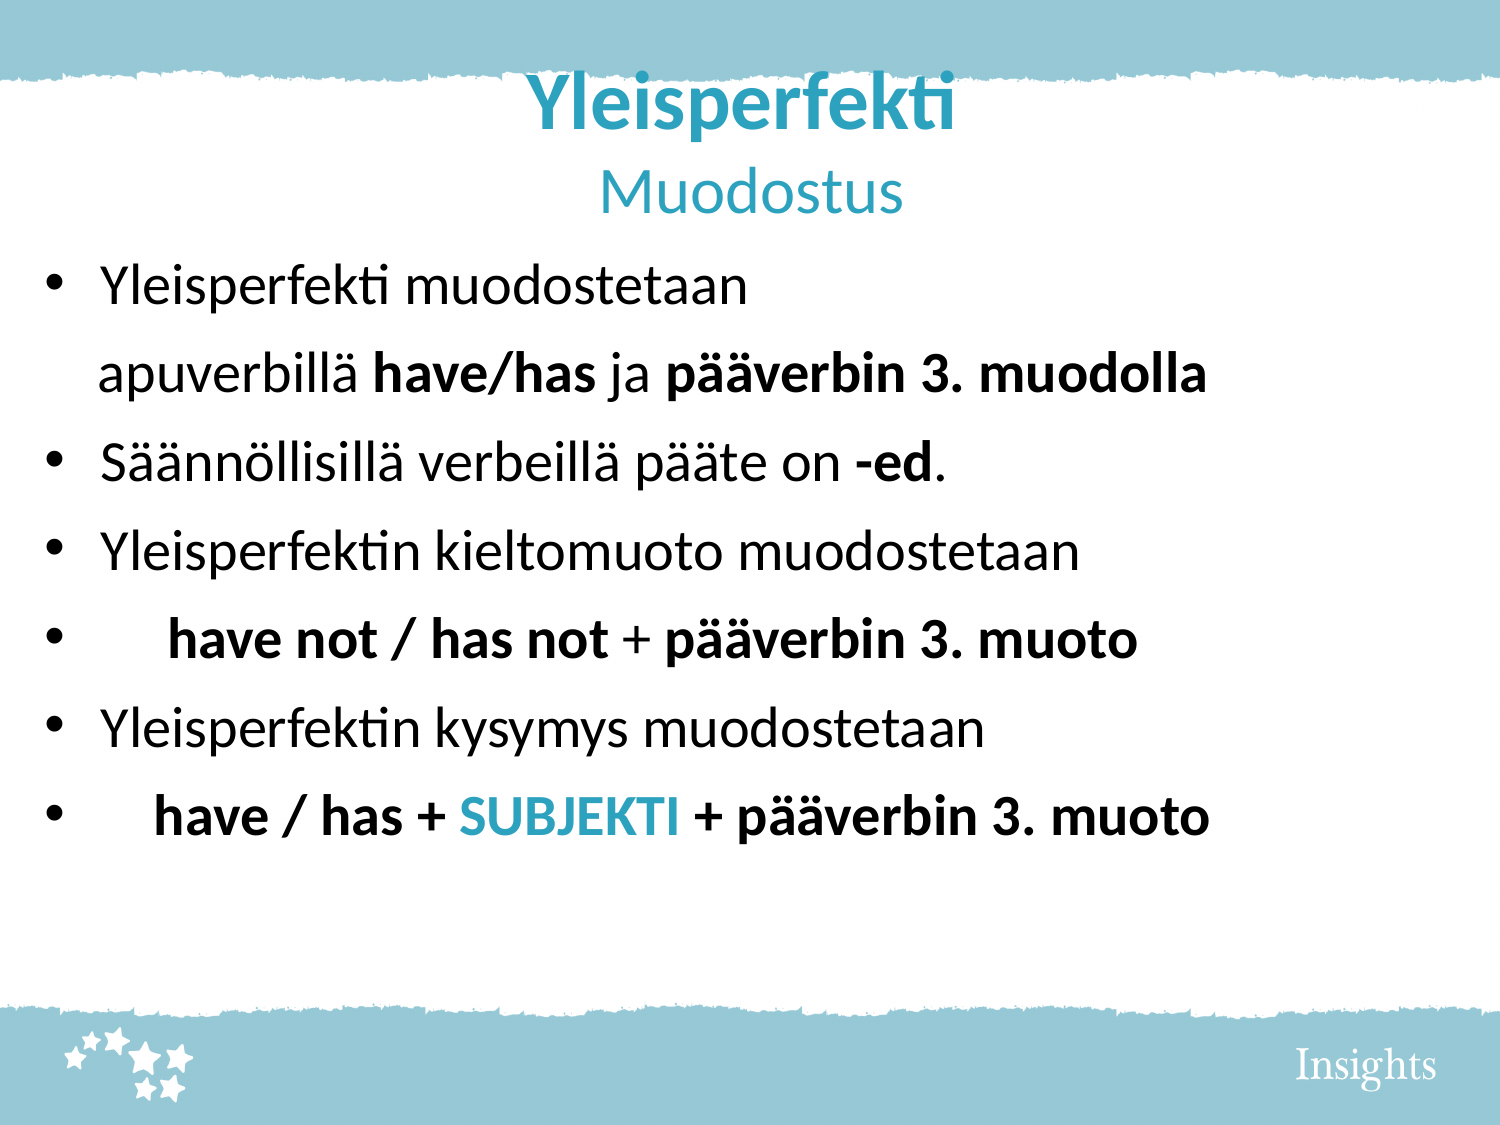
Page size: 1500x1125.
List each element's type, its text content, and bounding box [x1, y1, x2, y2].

picture [0, 0, 1500, 1125]
title Yleisperfekti Muodostus [76, 42, 1427, 231]
list Yleisperfekti muodostetaan apuverbillä have/has ja pääverbin 3. muodolla Säännöllisillä verbeillä pääte on -ed. Yleisperfektin kieltomuoto muodostetaan have not / has not + pääverbin 3. muoto Yleisperfektin kysymys muodostetaan have / has + SUBJEKTI + pääverbin 3. muoto [29, 231, 1447, 1024]
